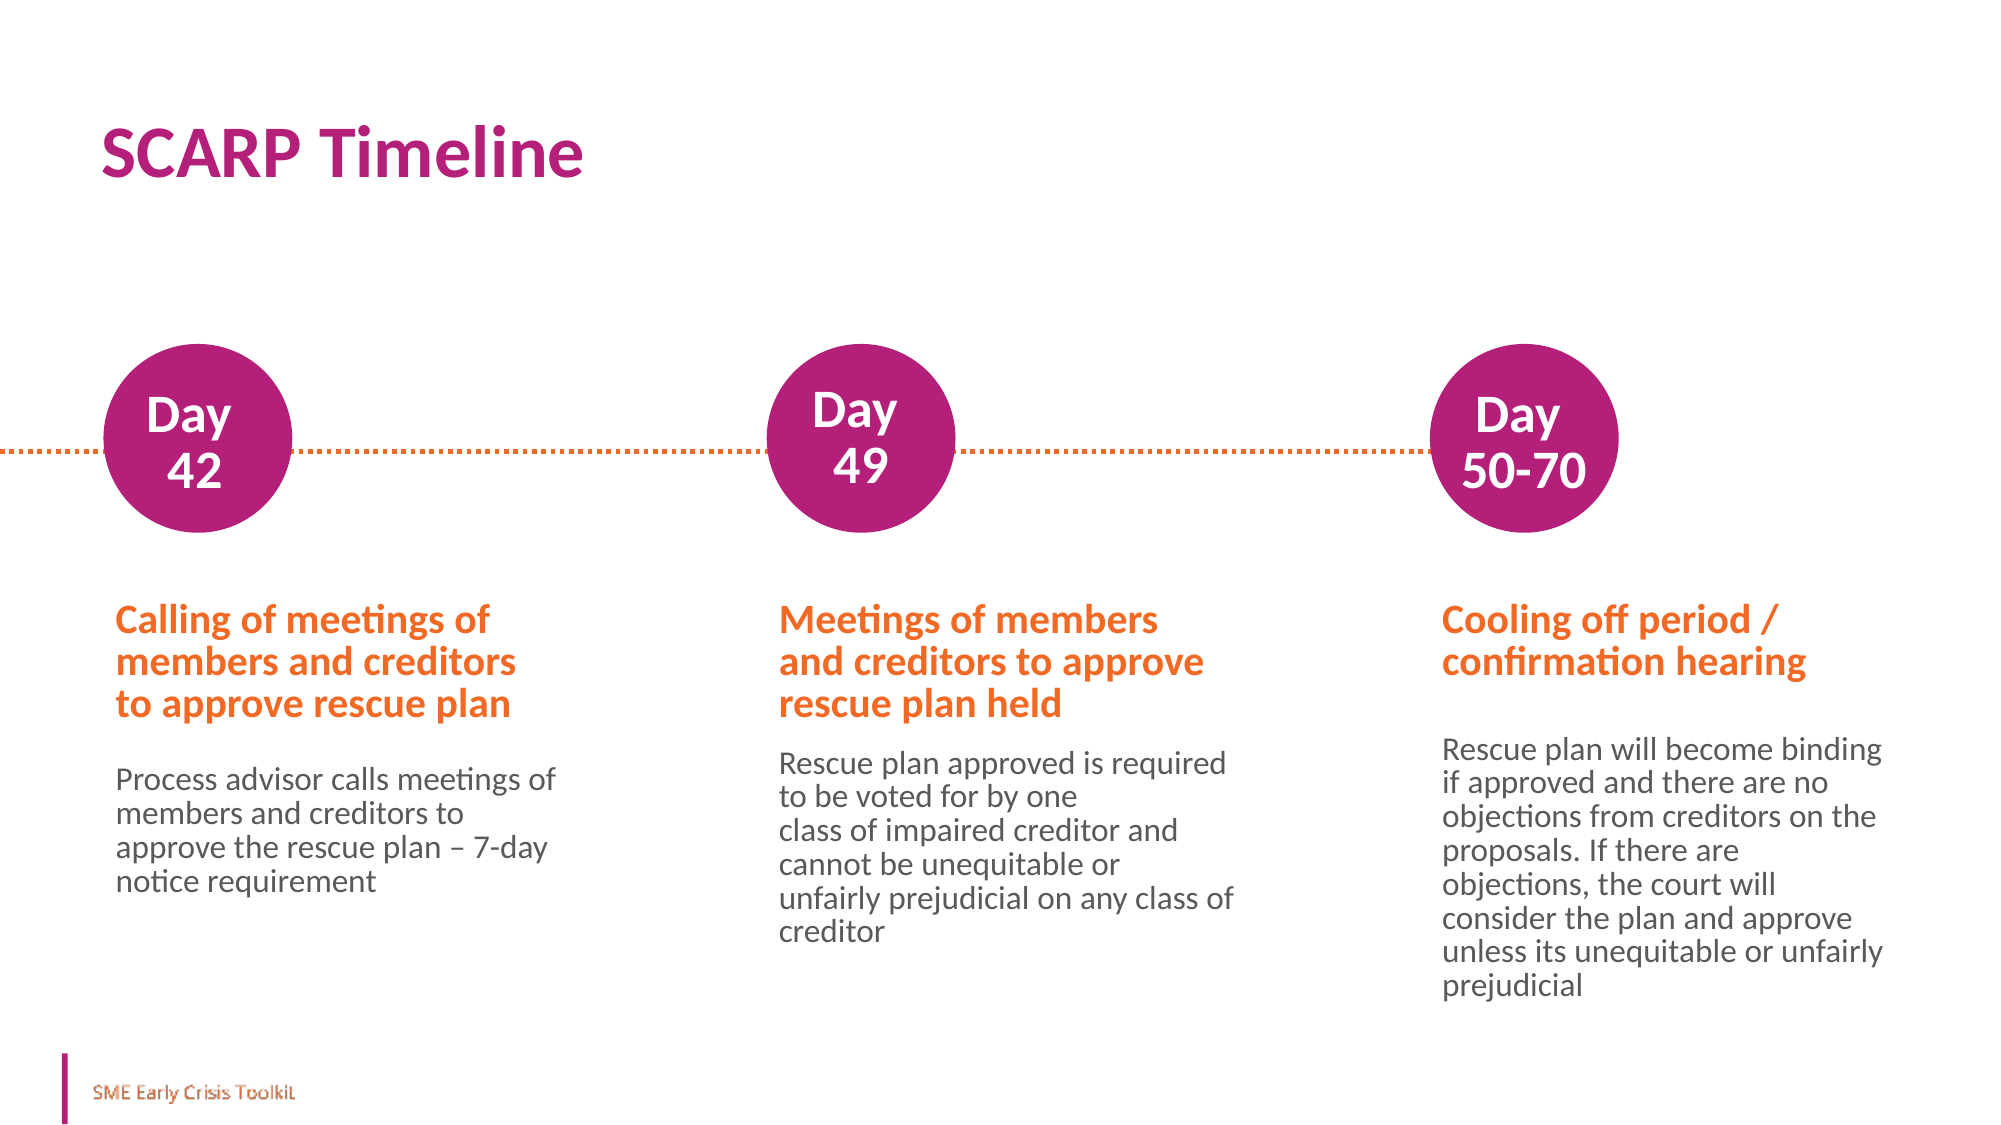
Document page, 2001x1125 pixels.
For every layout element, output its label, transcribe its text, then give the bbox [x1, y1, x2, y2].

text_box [100, 343, 677, 941]
picture [83, 1080, 295, 1104]
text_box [764, 343, 1258, 991]
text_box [1427, 343, 2000, 1045]
text_box SCARP Timeline [86, 105, 1407, 201]
